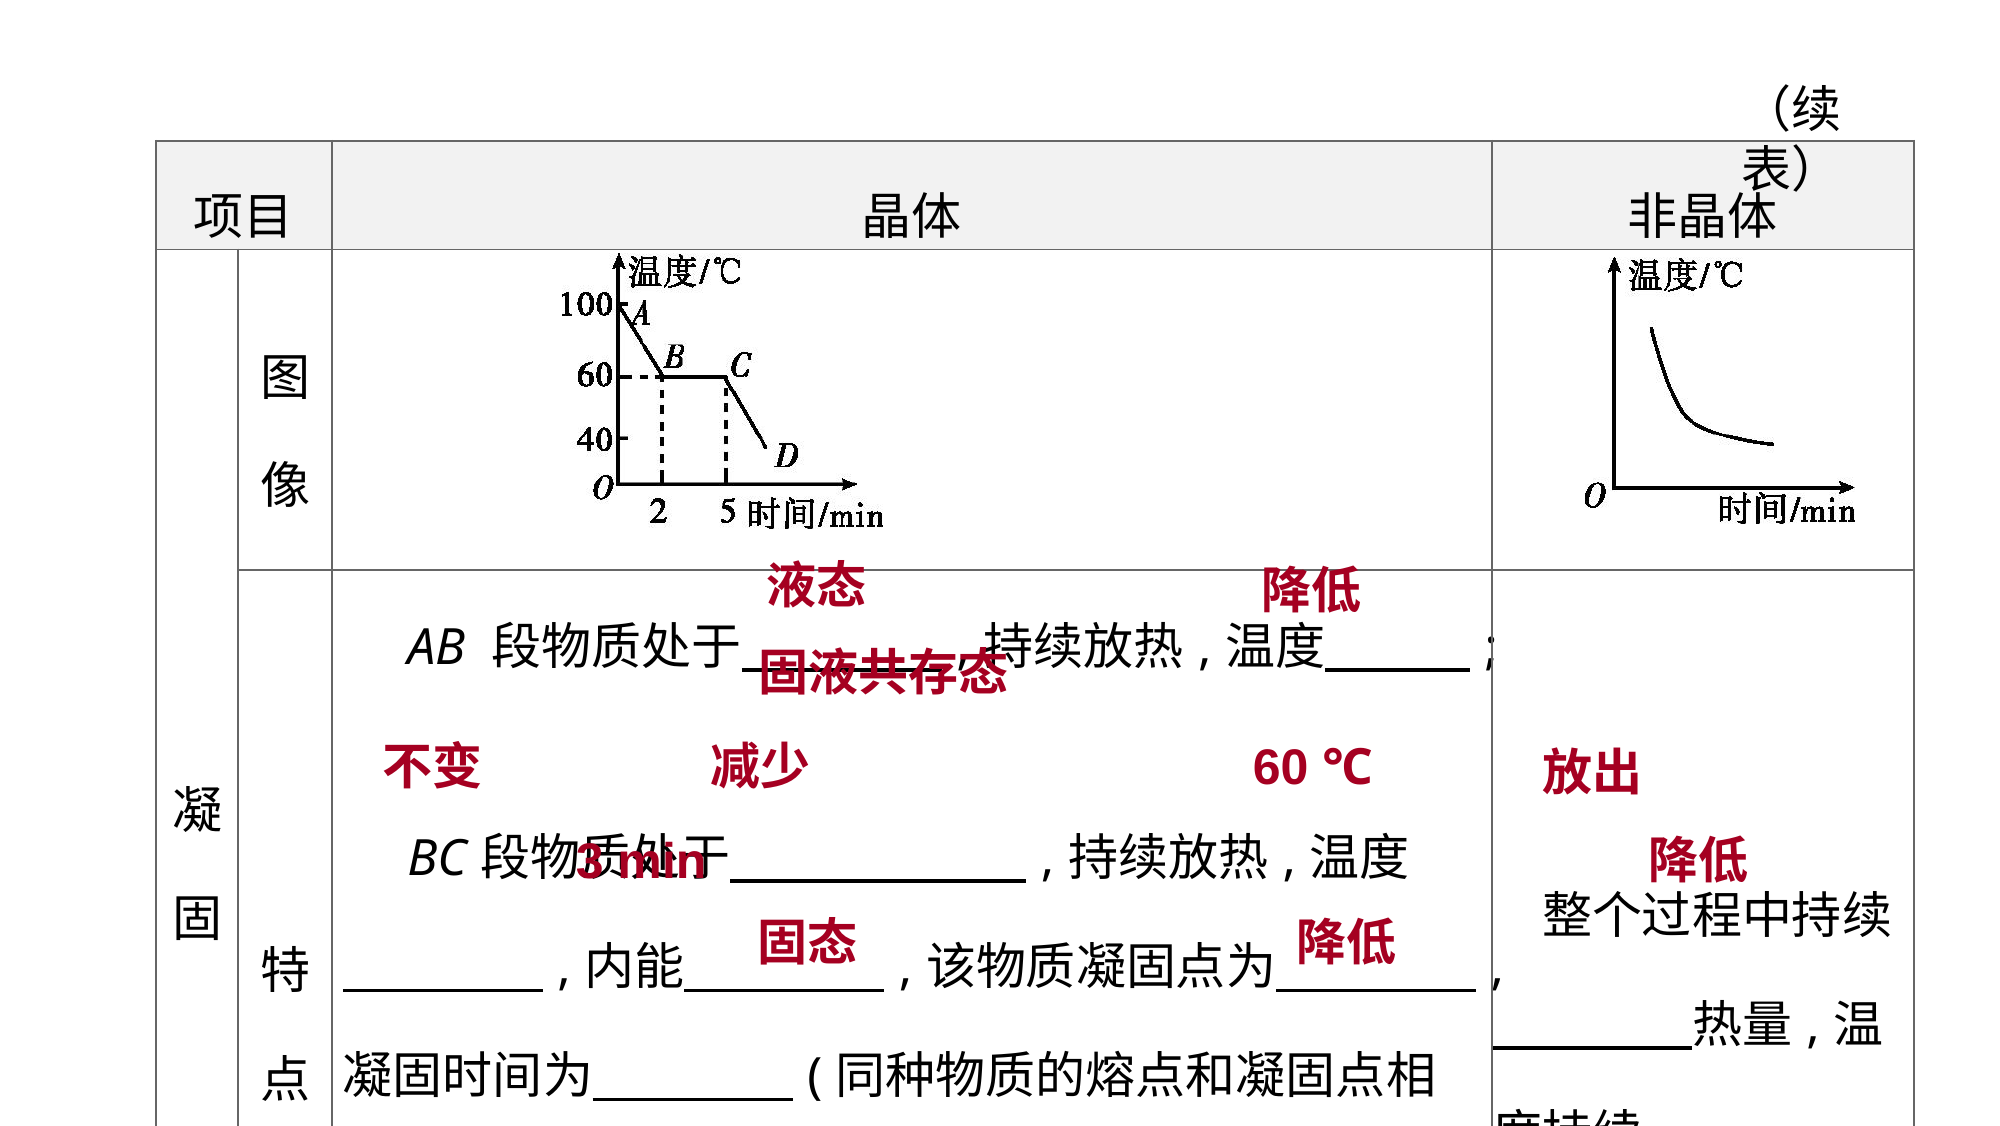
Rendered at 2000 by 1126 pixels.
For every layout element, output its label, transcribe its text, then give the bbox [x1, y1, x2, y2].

table_cell AB 段物质处于 ,持续放热,温度 ; BC段物质处于 ,持续放热,温度 ,内能 ,该物质凝固点为 ,凝固时间为 (同种物质的熔点和凝固点相同); CD段物质处于 ,持续放热,温度 [333, 571, 1491, 1126]
table_header 晶体 [333, 142, 1491, 249]
text_box 60 ℃ [1237, 727, 1389, 802]
text_box 液态 [751, 545, 883, 621]
text_box 不变 [367, 727, 498, 802]
table_cell 图像 [239, 250, 331, 569]
table_cell [1493, 250, 1913, 569]
picture [562, 253, 883, 529]
picture [1585, 257, 1855, 524]
text_box 3 min [560, 820, 722, 896]
text_box 固液共存态 [743, 633, 1024, 709]
table_cell 整个过程中持续 热量,温度持续 [1493, 571, 1913, 1126]
text_box 固态 [742, 902, 873, 978]
text_box 降低 [1281, 902, 1412, 978]
table_header 项目 [157, 142, 331, 249]
text_box 放出 [1527, 733, 1658, 809]
table_header 非晶体 [1493, 142, 1913, 249]
text_box 减少 [695, 727, 826, 802]
text_box 降低 [1633, 820, 1764, 896]
table_cell 特 点 [239, 571, 331, 1126]
table_cell [333, 250, 1491, 569]
text_box 降低 [1246, 551, 1377, 627]
table_cell 凝 固 [157, 250, 237, 1126]
text_box （续表） [1726, 70, 1914, 206]
